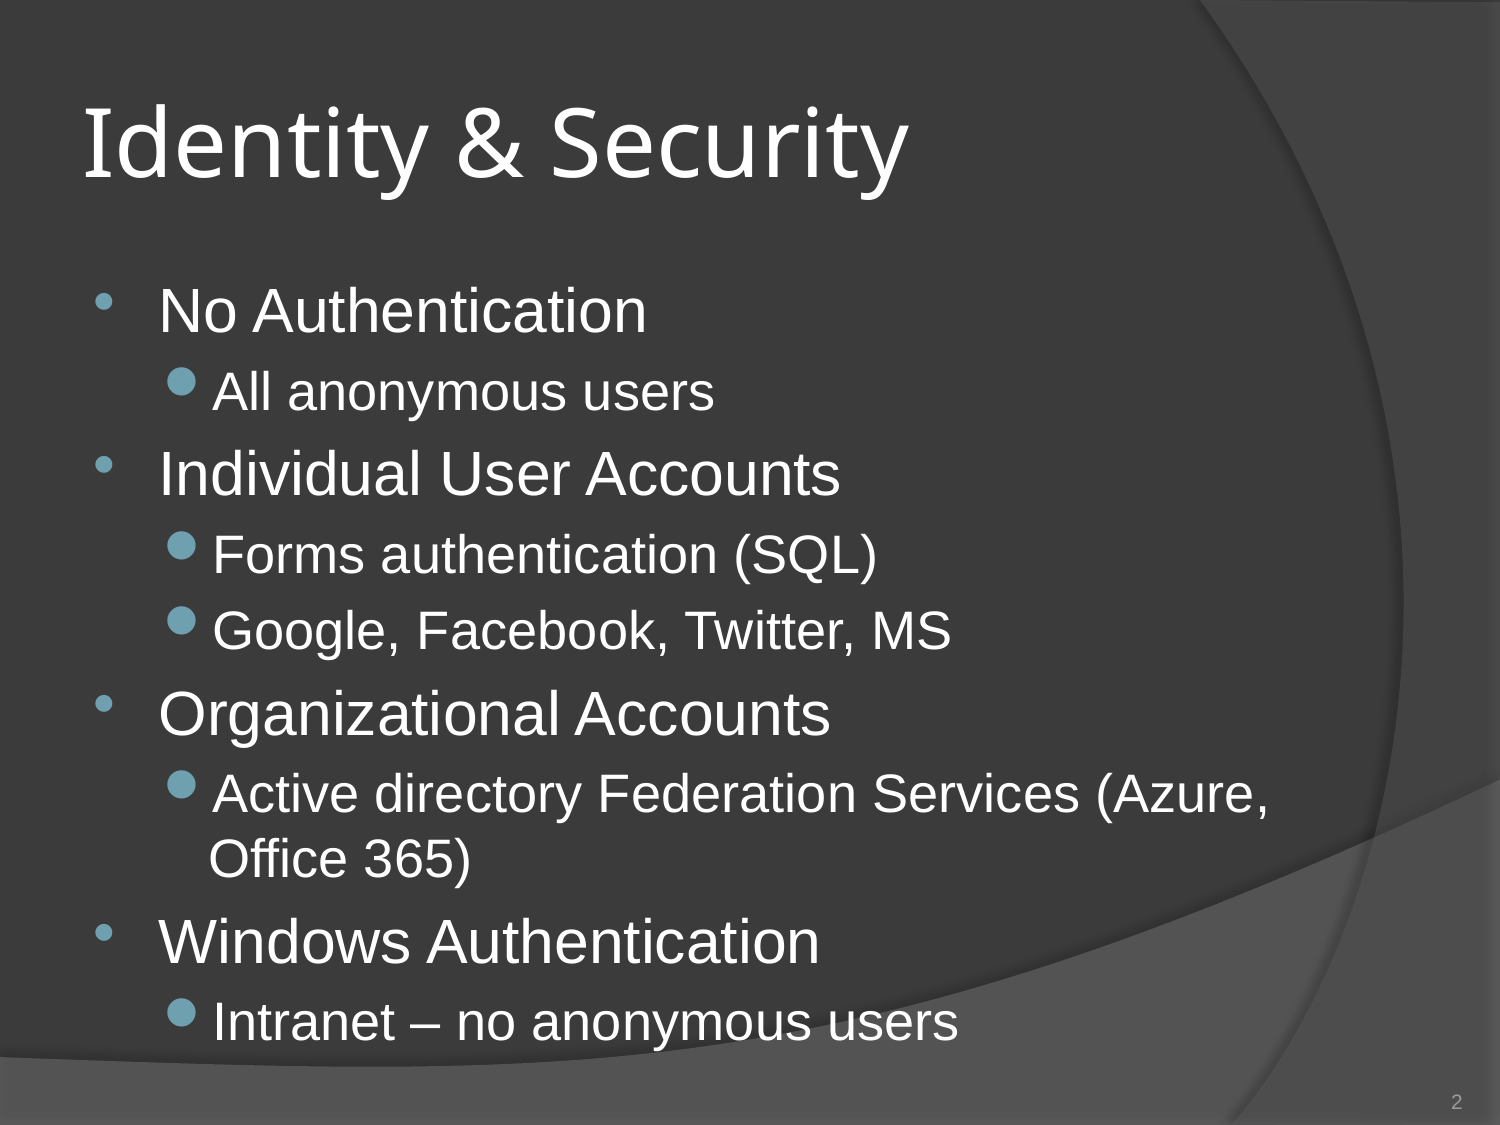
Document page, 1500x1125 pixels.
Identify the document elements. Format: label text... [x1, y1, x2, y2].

list No Authentication All anonymous users Individual User Accounts Forms authentication (SQL) Google, Facebook, Twitter, MS Organizational Accounts Active directory Federation Services (Azure, Office 365) Windows Authentication Intranet – no anonymous users [75, 262, 1400, 1083]
title Identity & Security [75, 45, 1300, 233]
slide_number 2 [1337, 1053, 1463, 1114]
